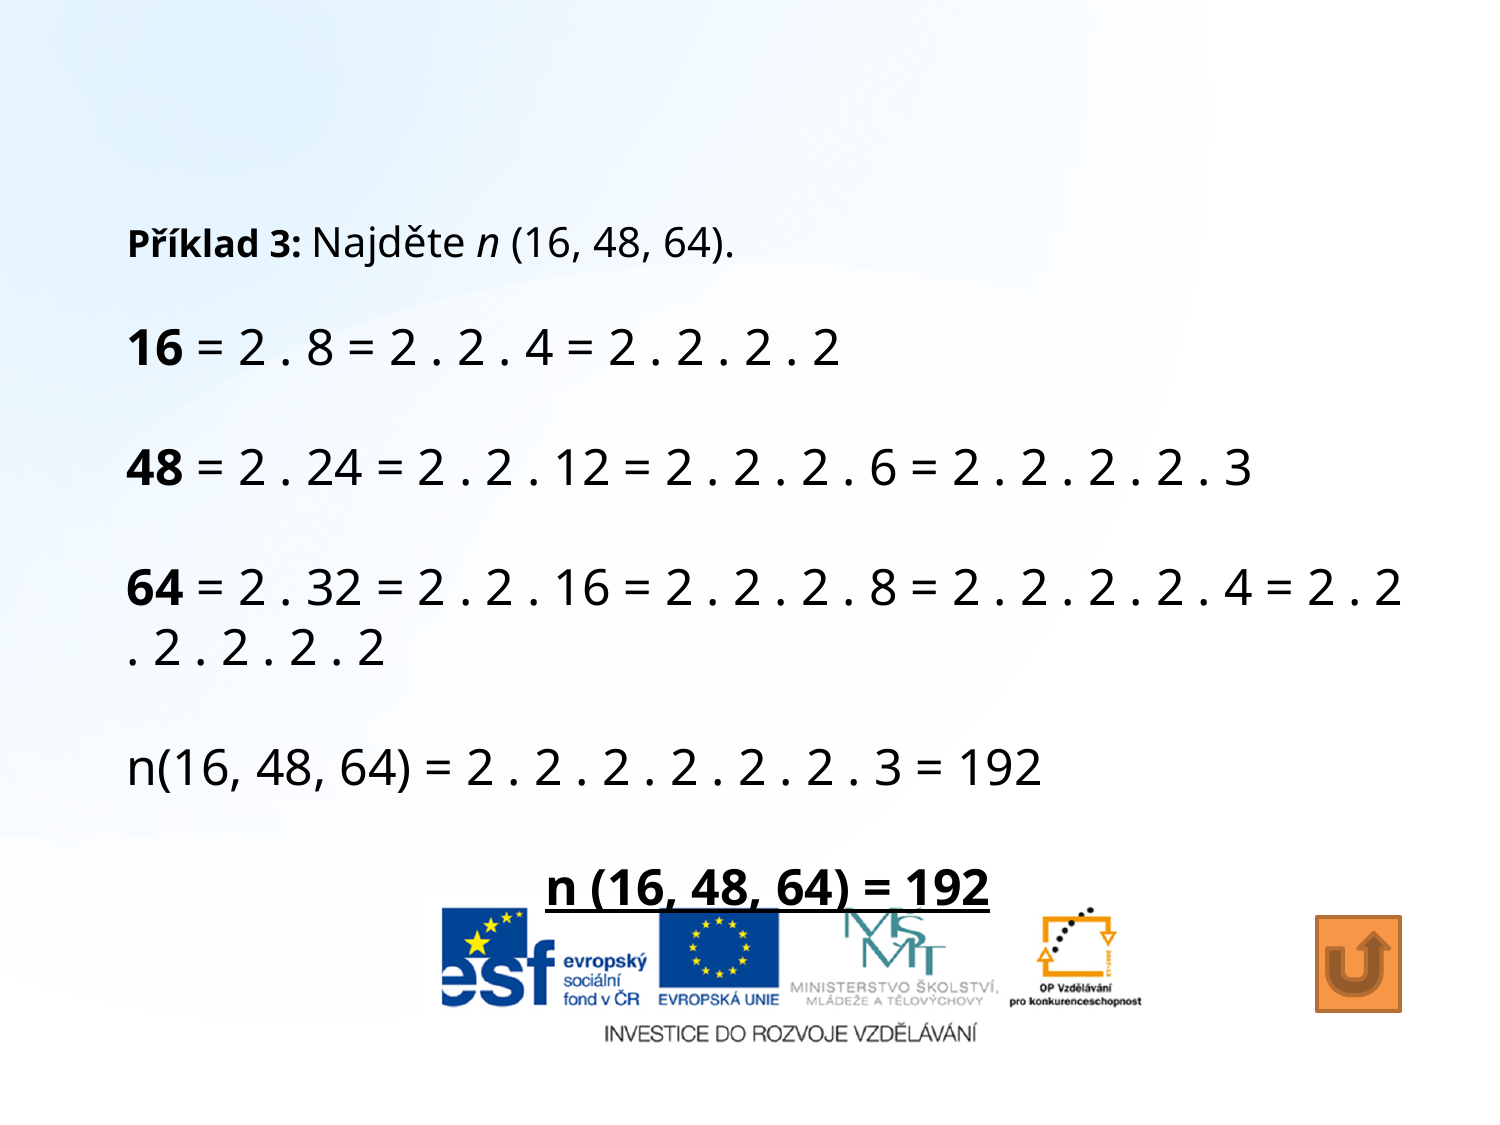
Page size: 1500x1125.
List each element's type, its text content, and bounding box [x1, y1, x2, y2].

picture [419, 892, 1164, 1056]
text_box Příklad 3: Najděte n (16, 48, 64). 16 = 2 . 8 = 2 . 2 . 4 = 2 . 2 . 2 . 2 48 = 2 . 24 = 2 . 2 . 12 = 2 . 2 . 2 . 6 = 2 . 2 . 2 . 2 . 3 64 = 2 . 32 = 2 . 2 . 16 = 2 . 2 . 2 . 8 = 2 . 2 . 2 . 2 . 4 = 2 . 2 . 2 . 2 . 2 . 2 n(16, 48, 64) = 2 . 2 . 2 . 2 . 2 . 2 . 3 = 192 n (16, 48, 64) = 192 [112, 208, 1424, 1023]
